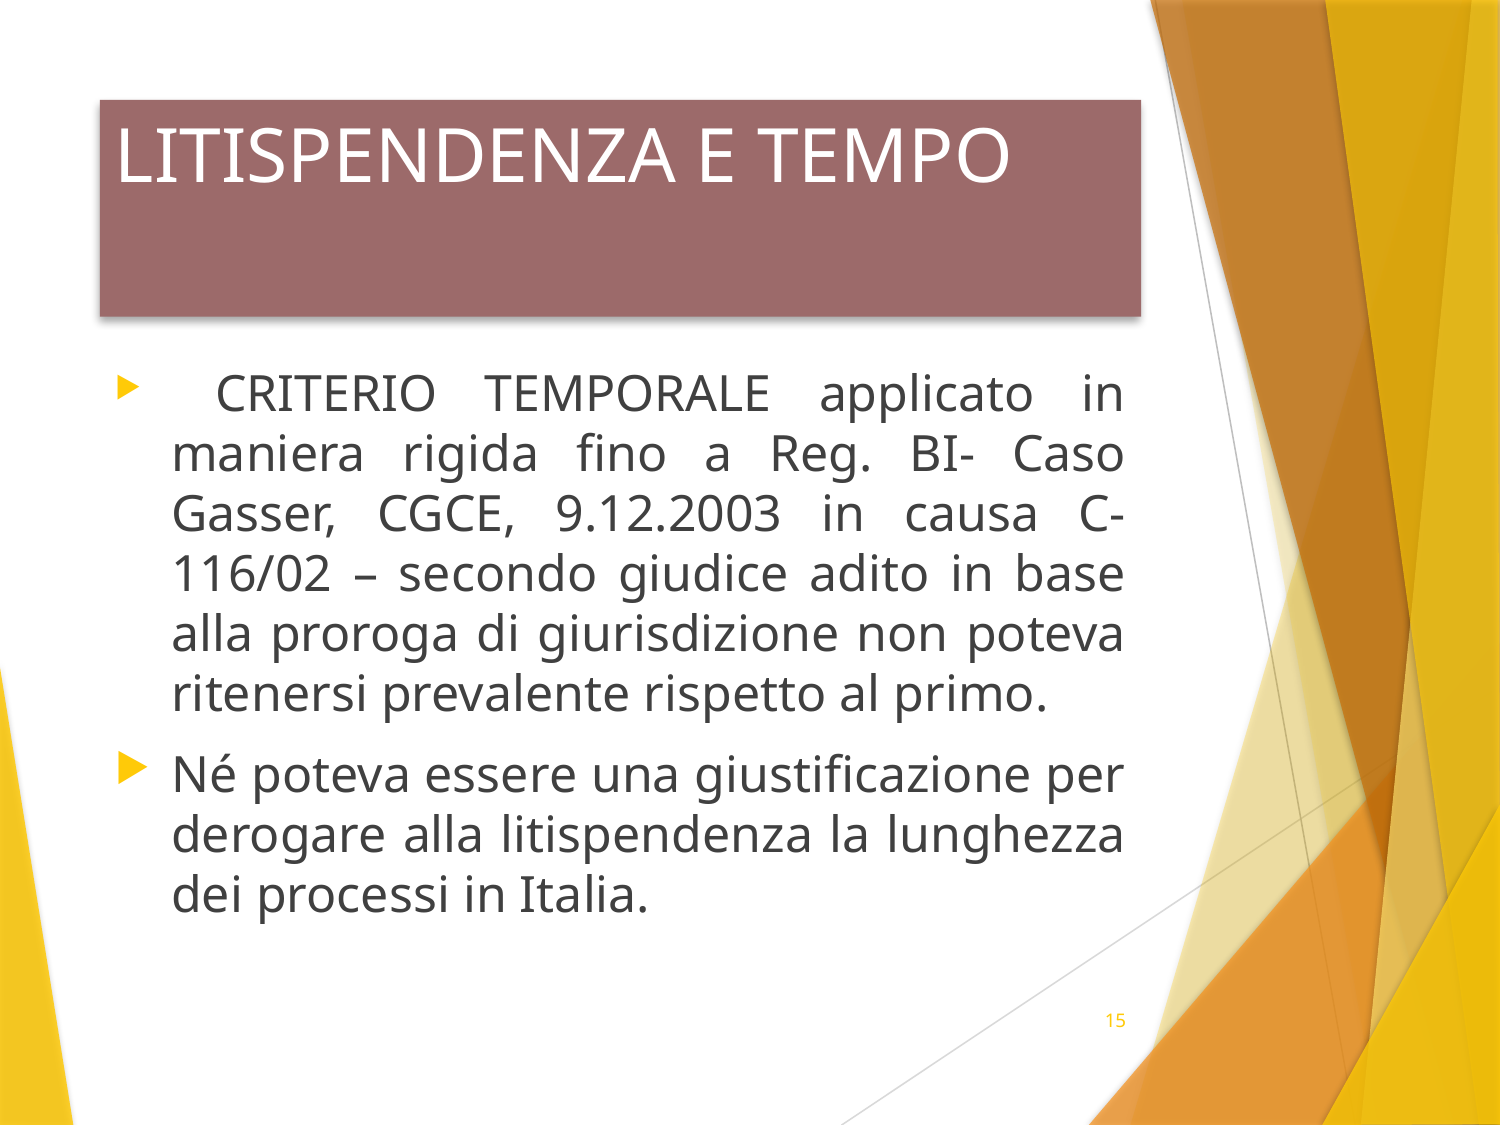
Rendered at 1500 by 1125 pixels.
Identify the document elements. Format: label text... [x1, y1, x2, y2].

title LITISPENDENZA E TEMPO [99, 99, 1142, 317]
list CRITERIO TEMPORALE applicato in maniera rigida fino a Reg. BI- Caso Gasser, CGCE, 9.12.2003 in causa C- 116/02 – secondo giudice adito in base alla proroga di giurisdizione non poteva ritenersi prevalente rispetto al primo. Né poteva essere una giustificazione per derogare alla litispendenza la lunghezza dei processi in Italia. [99, 354, 1142, 992]
slide_number 15 [1057, 991, 1142, 1051]
